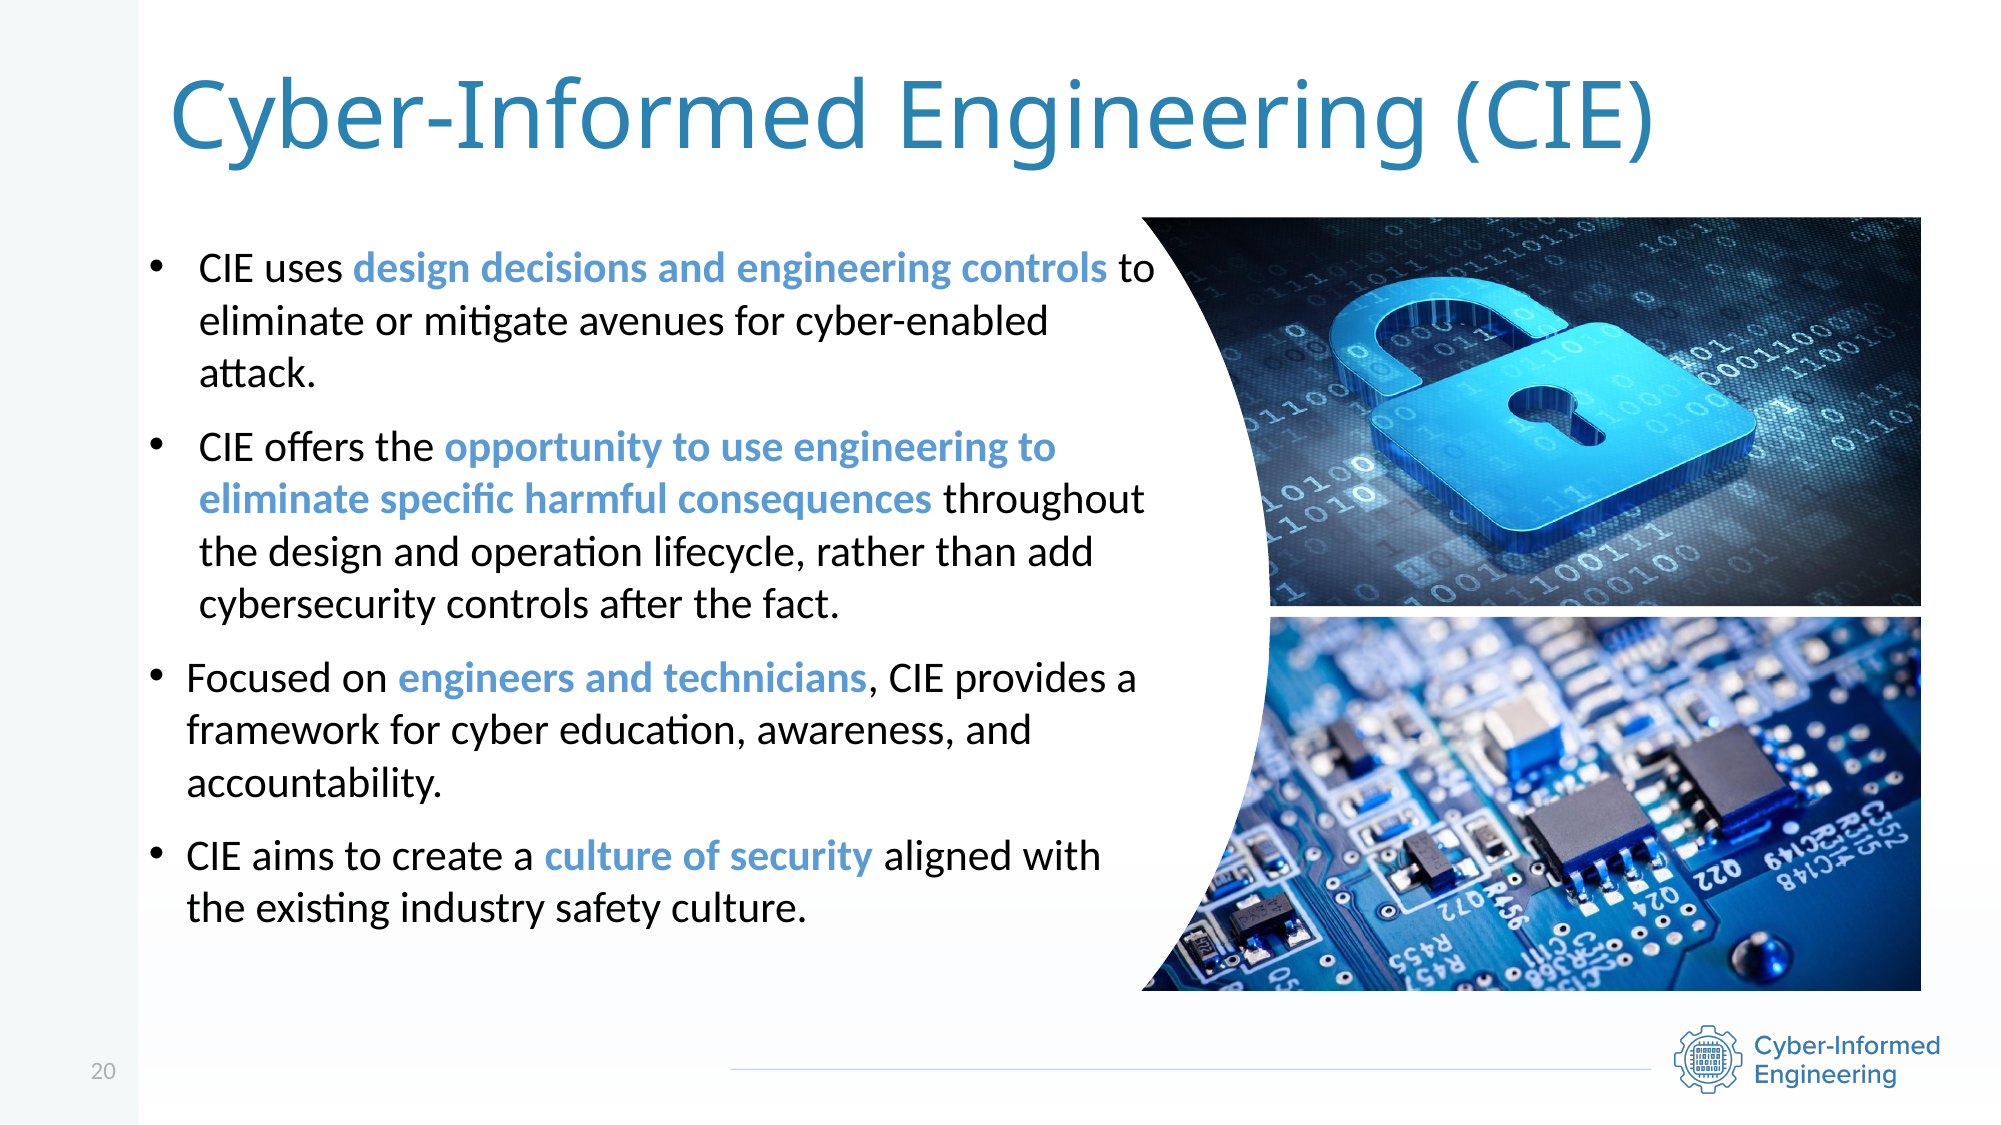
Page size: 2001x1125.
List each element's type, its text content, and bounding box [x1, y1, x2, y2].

picture [1141, 217, 1921, 607]
title Cyber-Informed Engineering (CIE) [153, 59, 1915, 176]
list CIE uses design decisions and engineering controls to eliminate or mitigate avenues for cyber-enabled attack. CIE offers the opportunity to use engineering to eliminate specific harmful consequences throughout the design and operation lifecycle, rather than add cybersecurity controls after the fact. Focused on engineers and technicians, CIE provides a framework for cyber education, awareness, and accountability. CIE aims to create a culture of security aligned with the existing industry safety culture. [148, 239, 1184, 953]
picture [1674, 1025, 1941, 1094]
picture [1141, 616, 1921, 991]
slide_number 20 [34, 1039, 131, 1100]
